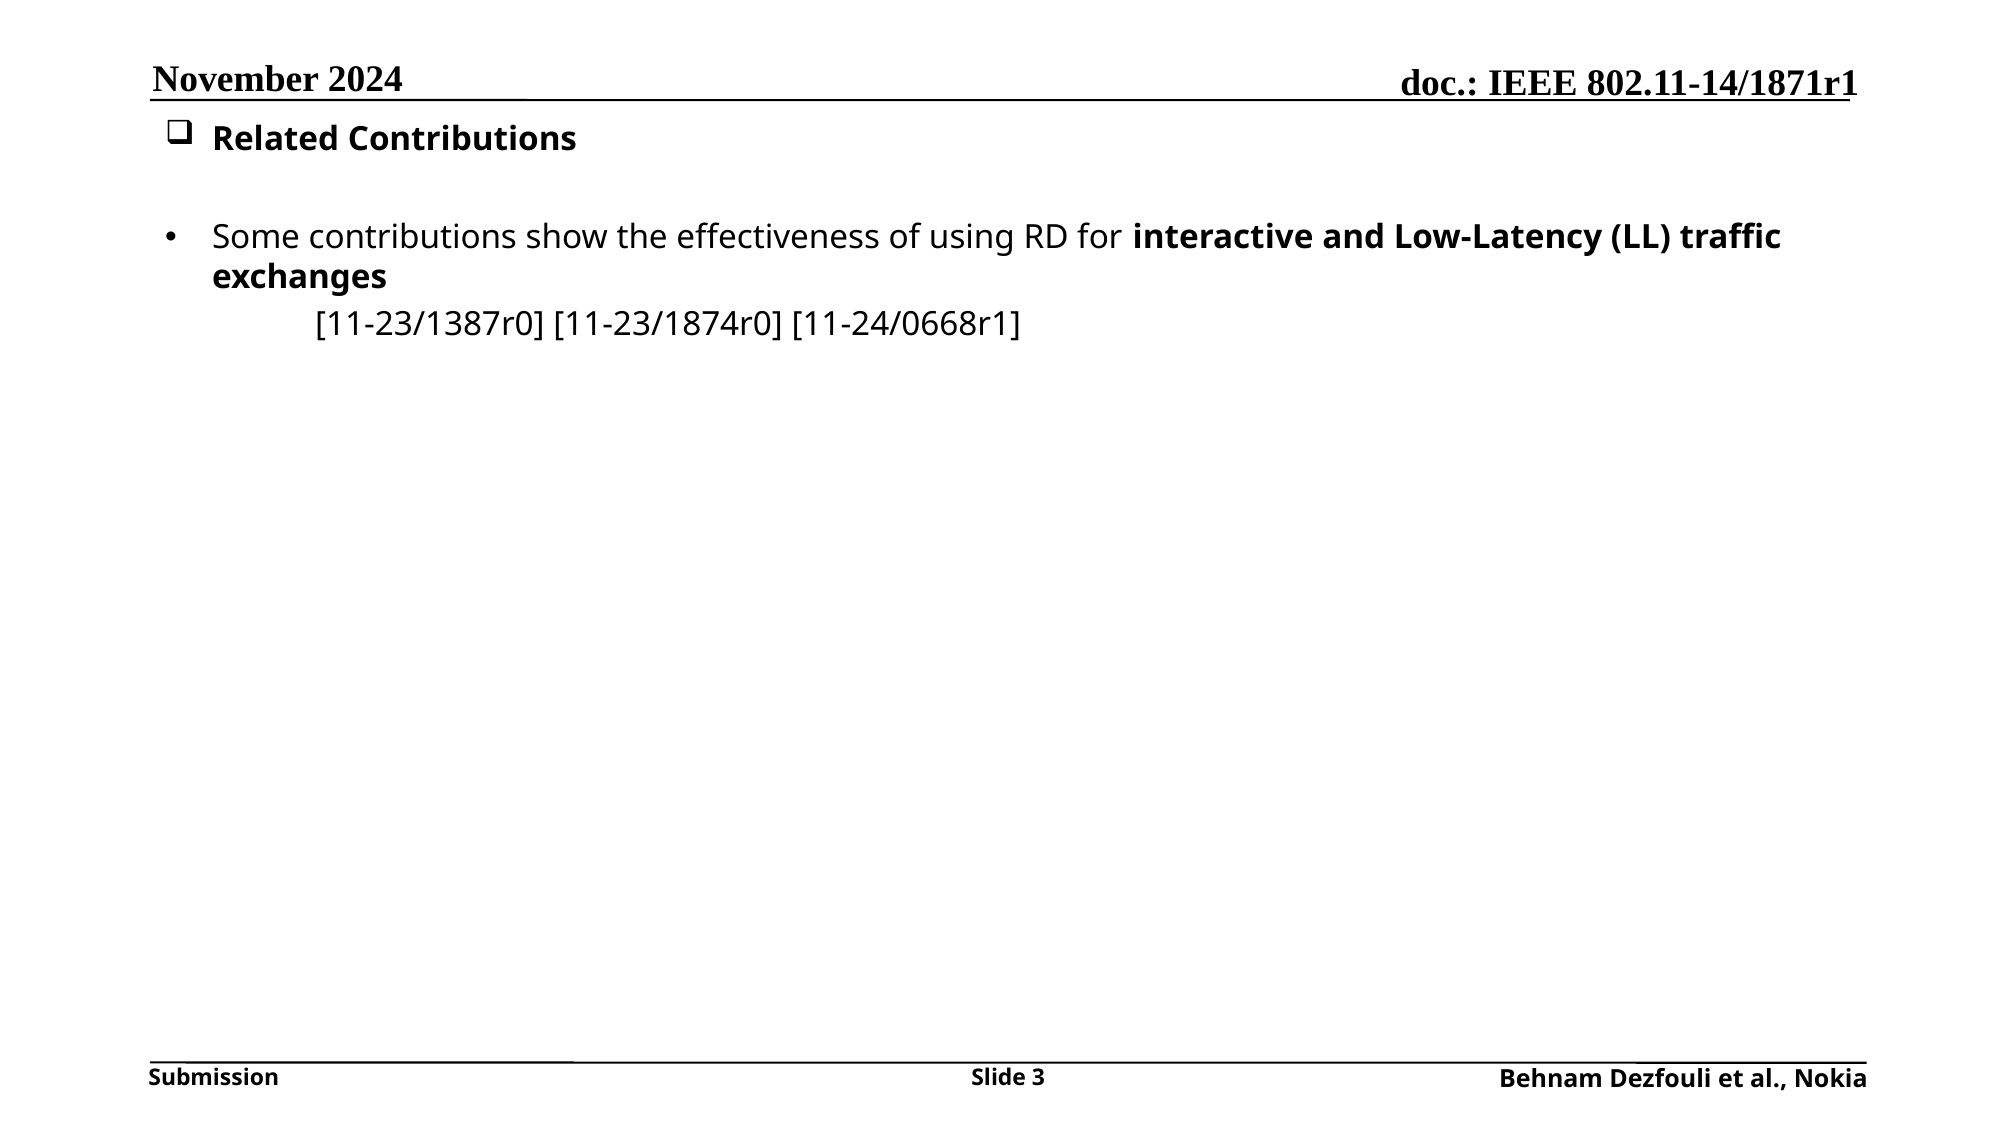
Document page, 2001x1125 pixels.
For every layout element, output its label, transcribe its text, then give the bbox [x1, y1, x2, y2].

footer Behnam Dezfouli et al., Nokia [1171, 1061, 1869, 1093]
slide_number Slide 3 [950, 1061, 1067, 1123]
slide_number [152, 54, 563, 100]
title Related Contributions [149, 112, 1850, 161]
list Some contributions show the effectiveness of using RD for interactive and Low-Latency (LL) traffic exchanges [11-23/1387r0] [11-23/1874r0] [11-24/0668r1] [149, 161, 1850, 1000]
